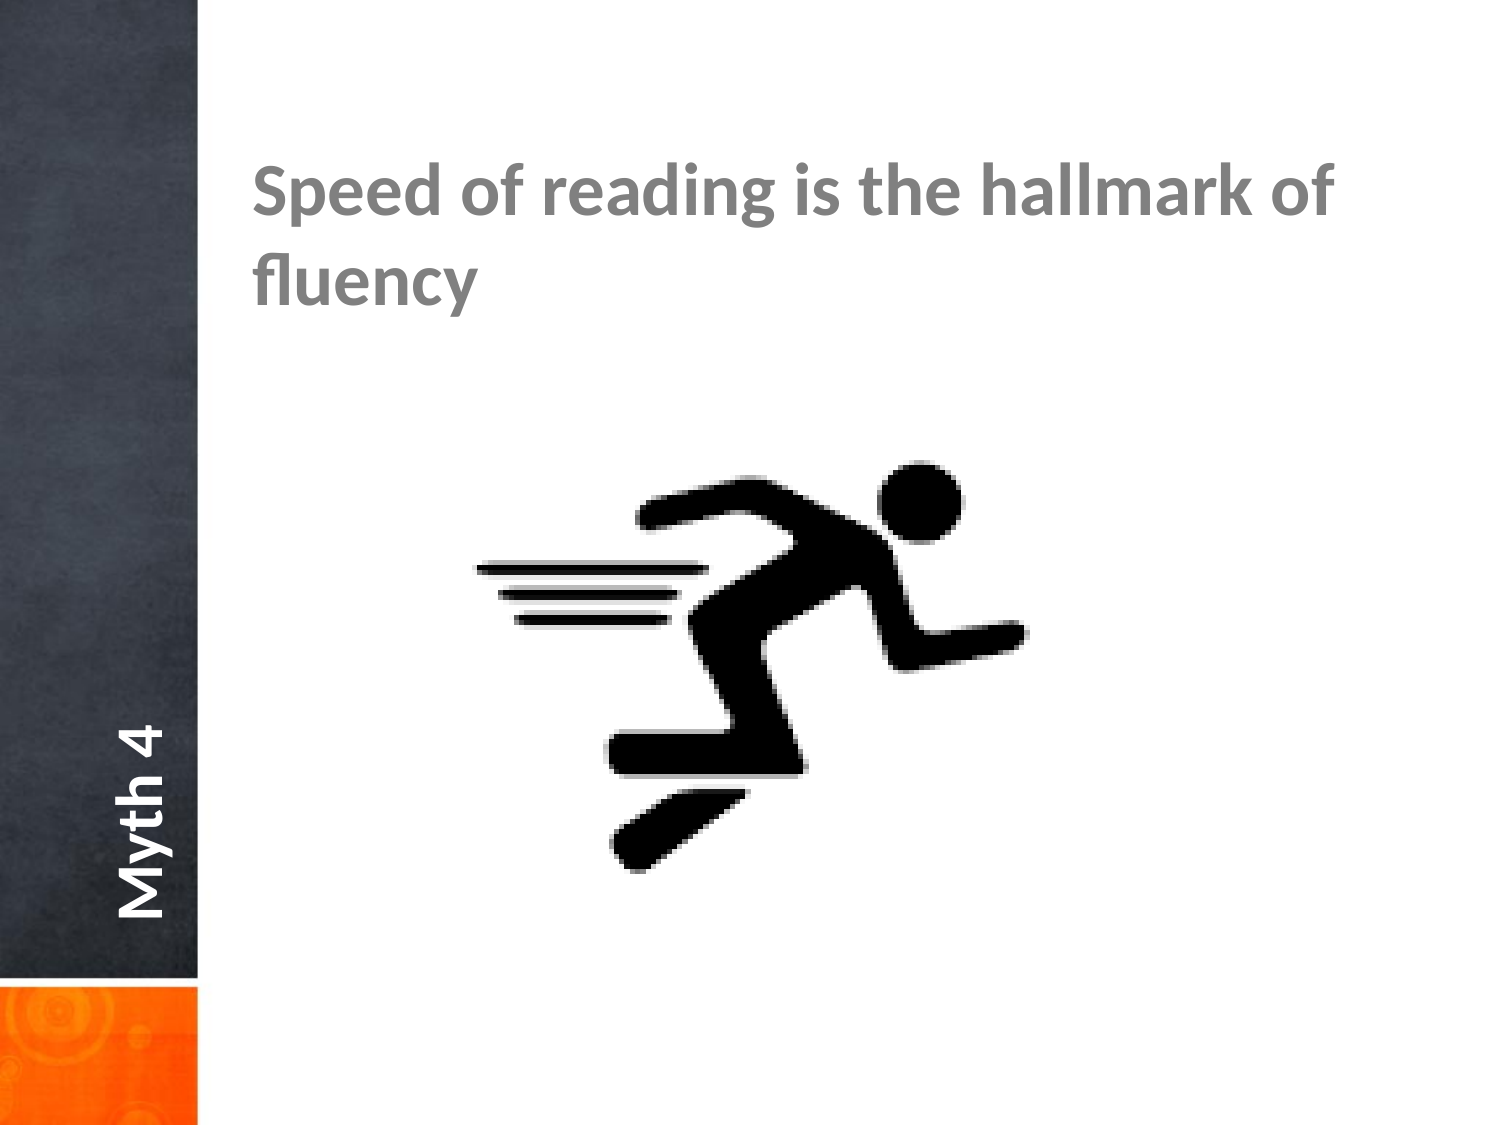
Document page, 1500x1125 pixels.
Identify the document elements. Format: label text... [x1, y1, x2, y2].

text_box Speed of reading is the hallmark of fluency [237, 132, 1463, 1121]
picture [0, 0, 1500, 1125]
text_box Myth 4 [12, 37, 184, 938]
